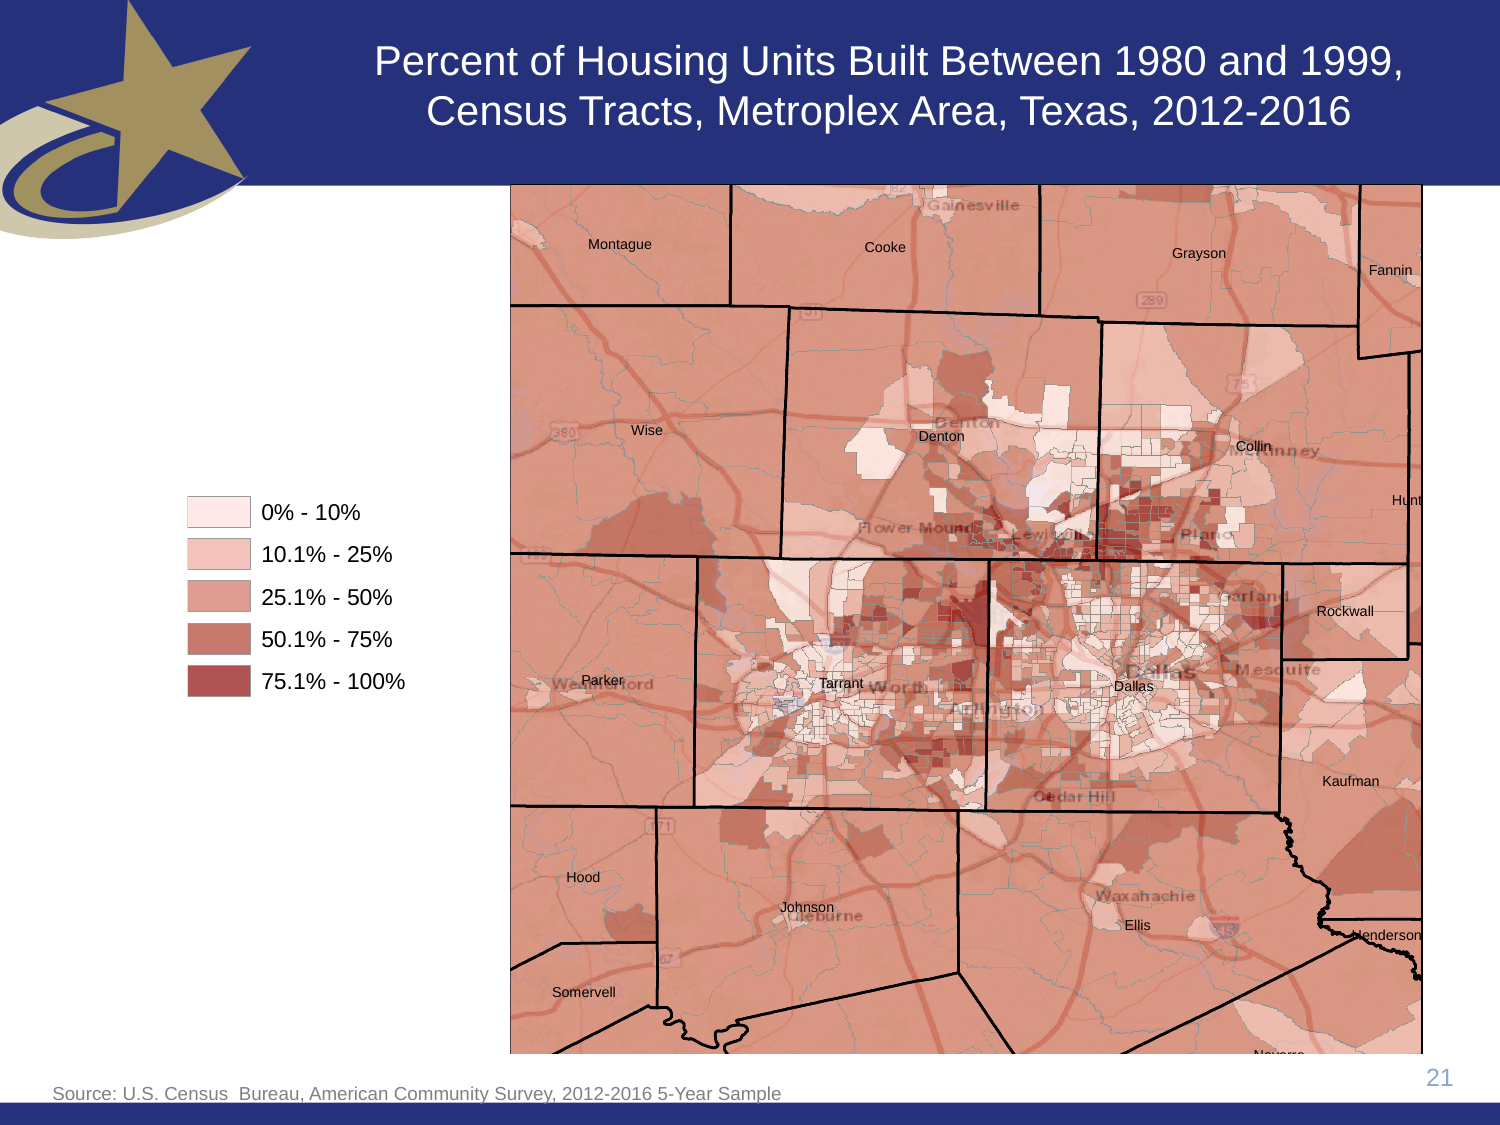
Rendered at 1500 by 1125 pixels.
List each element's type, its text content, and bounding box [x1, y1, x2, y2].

picture [187, 495, 415, 699]
picture [0, 0, 251, 239]
text_box Source: U.S. Census Bureau, American Community Survey, 2012-2016 5-Year Sample [37, 1073, 1088, 1112]
text_box Percent of Housing Units Built Between 1980 and 1999, Census Tracts, Metroplex Area, Texas, 2012-2016 [282, 26, 1496, 141]
slide_number 21 [1335, 1050, 1469, 1103]
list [510, 184, 1423, 1054]
